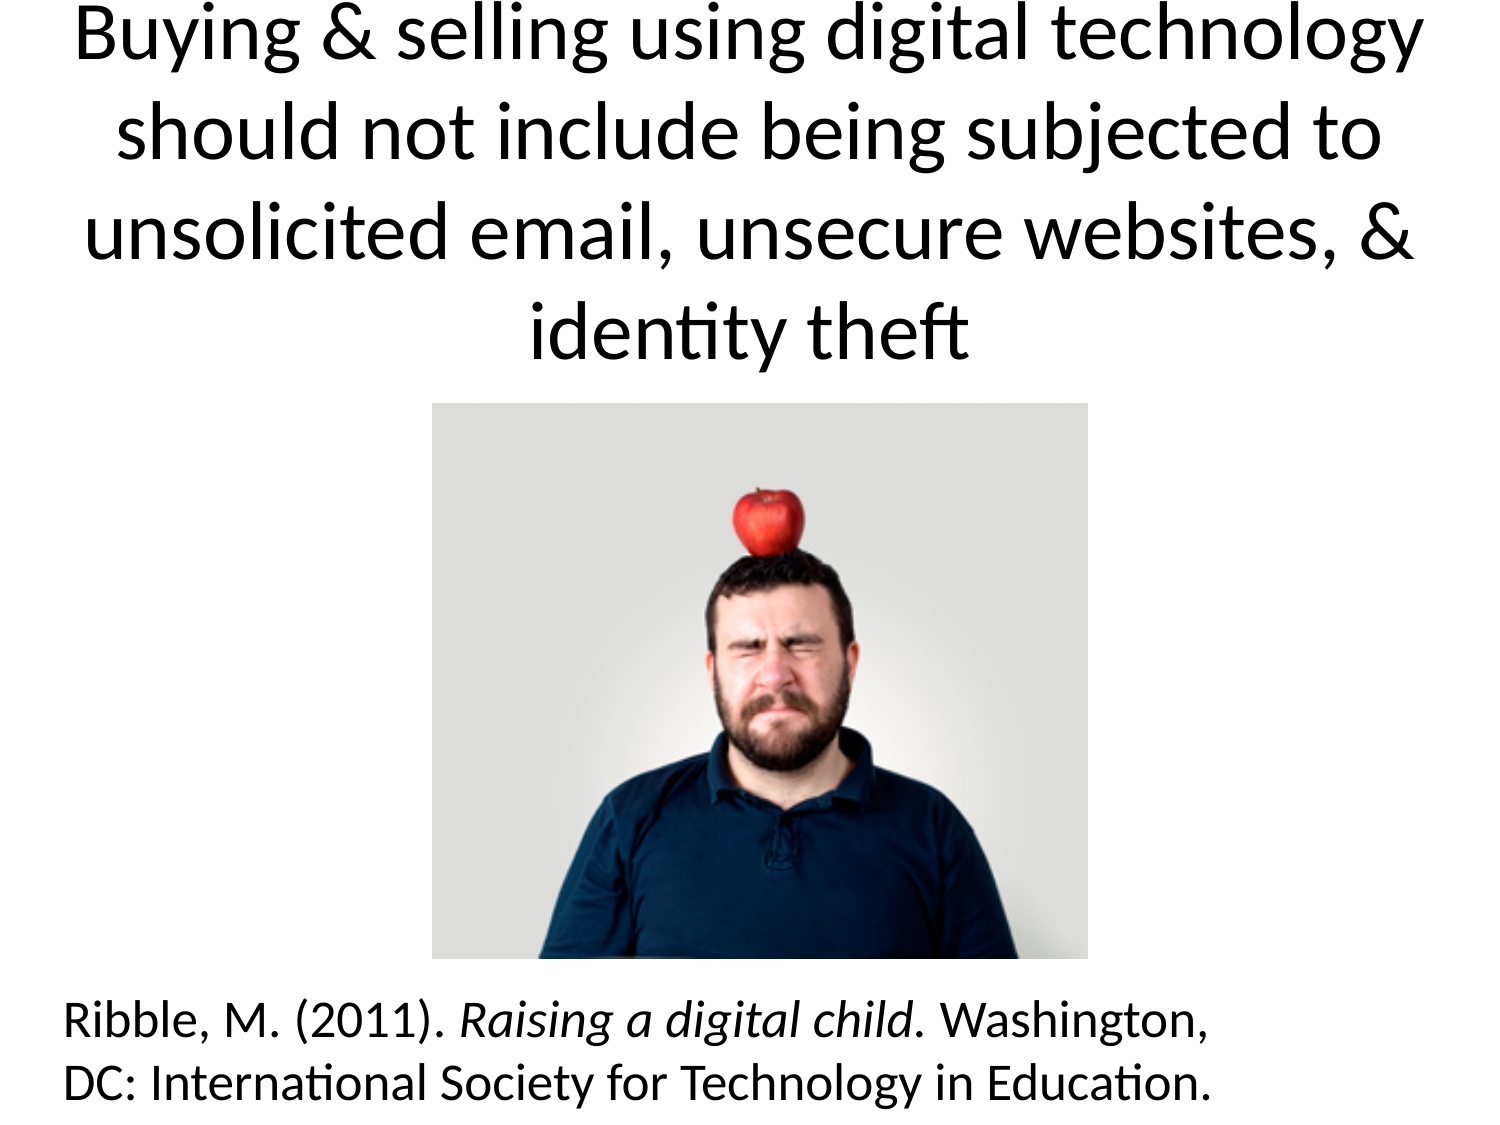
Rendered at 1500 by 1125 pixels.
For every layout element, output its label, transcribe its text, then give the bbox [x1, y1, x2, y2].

list Ribble, M. (2011). Raising a digital child. Washington, DC: International Society for Technology in Education. [0, 403, 1500, 1125]
picture [431, 403, 1088, 959]
title Buying & selling using digital technology should not include being subjected to unsolicited email, unsecure websites, & identity theft [0, 21, 1500, 403]
